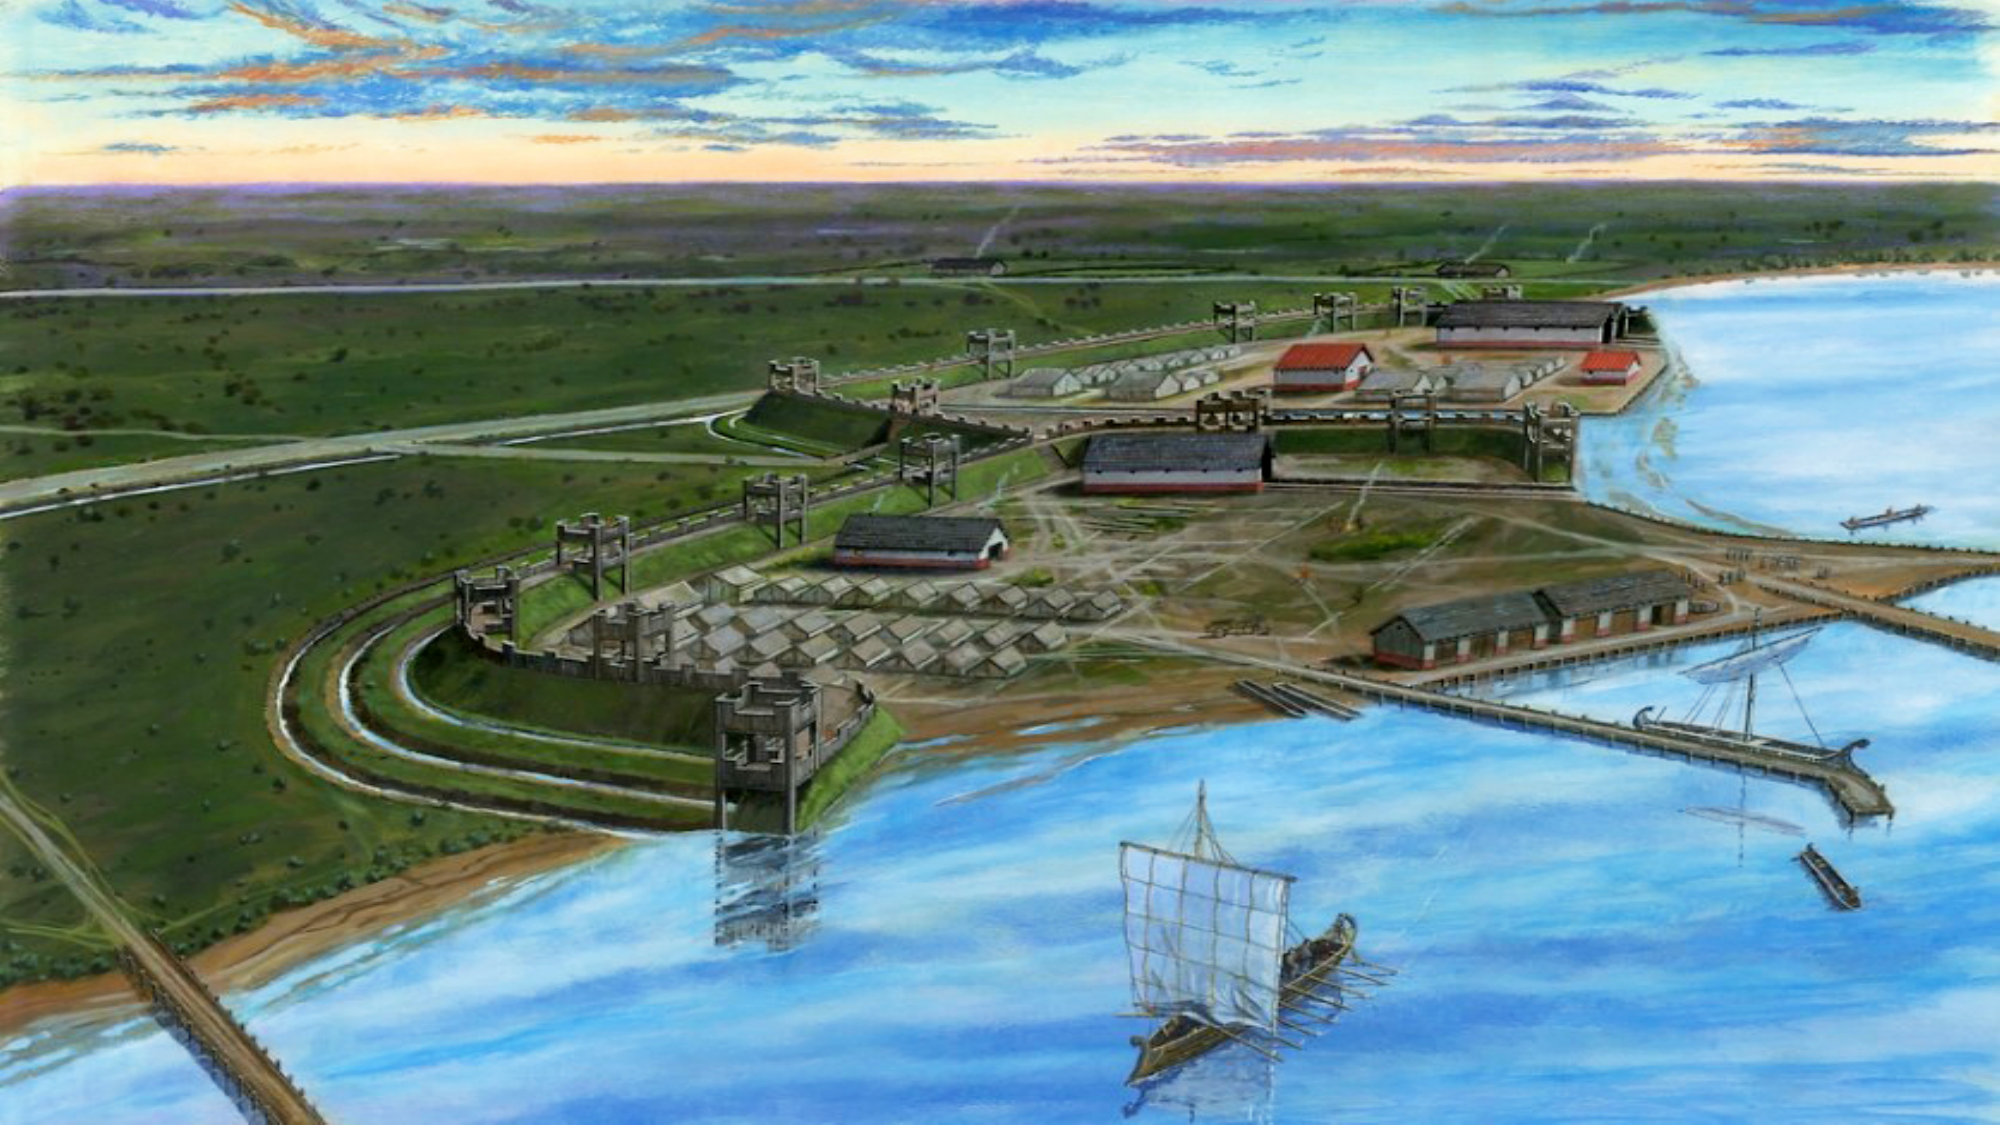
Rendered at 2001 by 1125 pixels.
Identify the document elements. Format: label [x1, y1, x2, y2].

list [0, 0, 2000, 1125]
